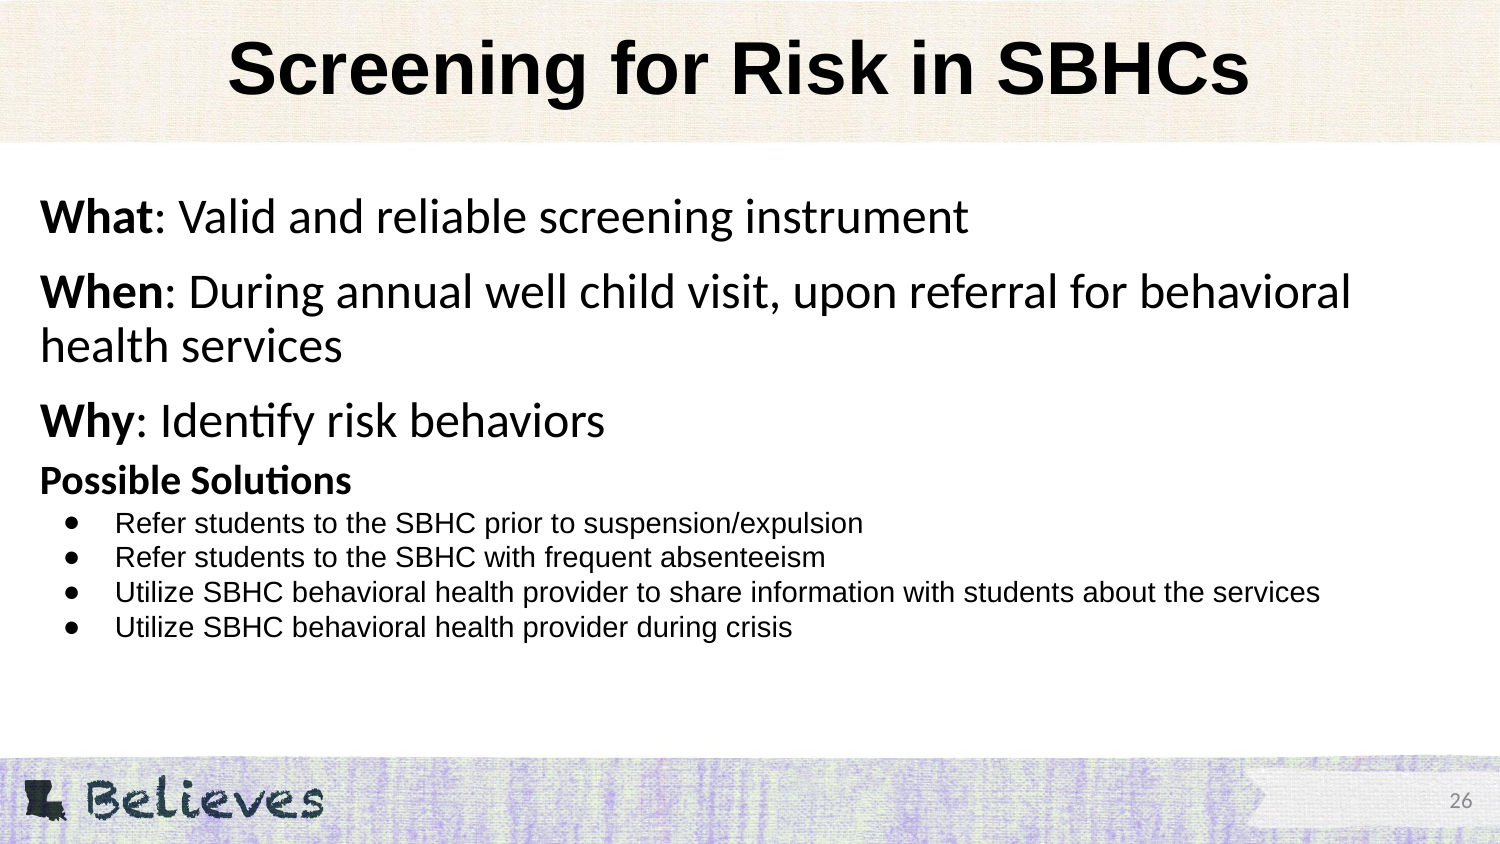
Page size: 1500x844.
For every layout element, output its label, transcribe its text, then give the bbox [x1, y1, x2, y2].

picture [0, 141, 1500, 844]
list What: Valid and reliable screening instrument When: During annual well child visit, upon referral for behavioral health services Why: Identify risk behaviors Possible Solutions Refer students to the SBHC prior to suspension/expulsion Refer students to the SBHC with frequent absenteeism Utilize SBHC behavioral health provider to share information with students about the services Utilize SBHC behavioral health provider during crisis [24, 175, 1475, 737]
title Screening for Risk in SBHCs [0, 0, 1500, 141]
